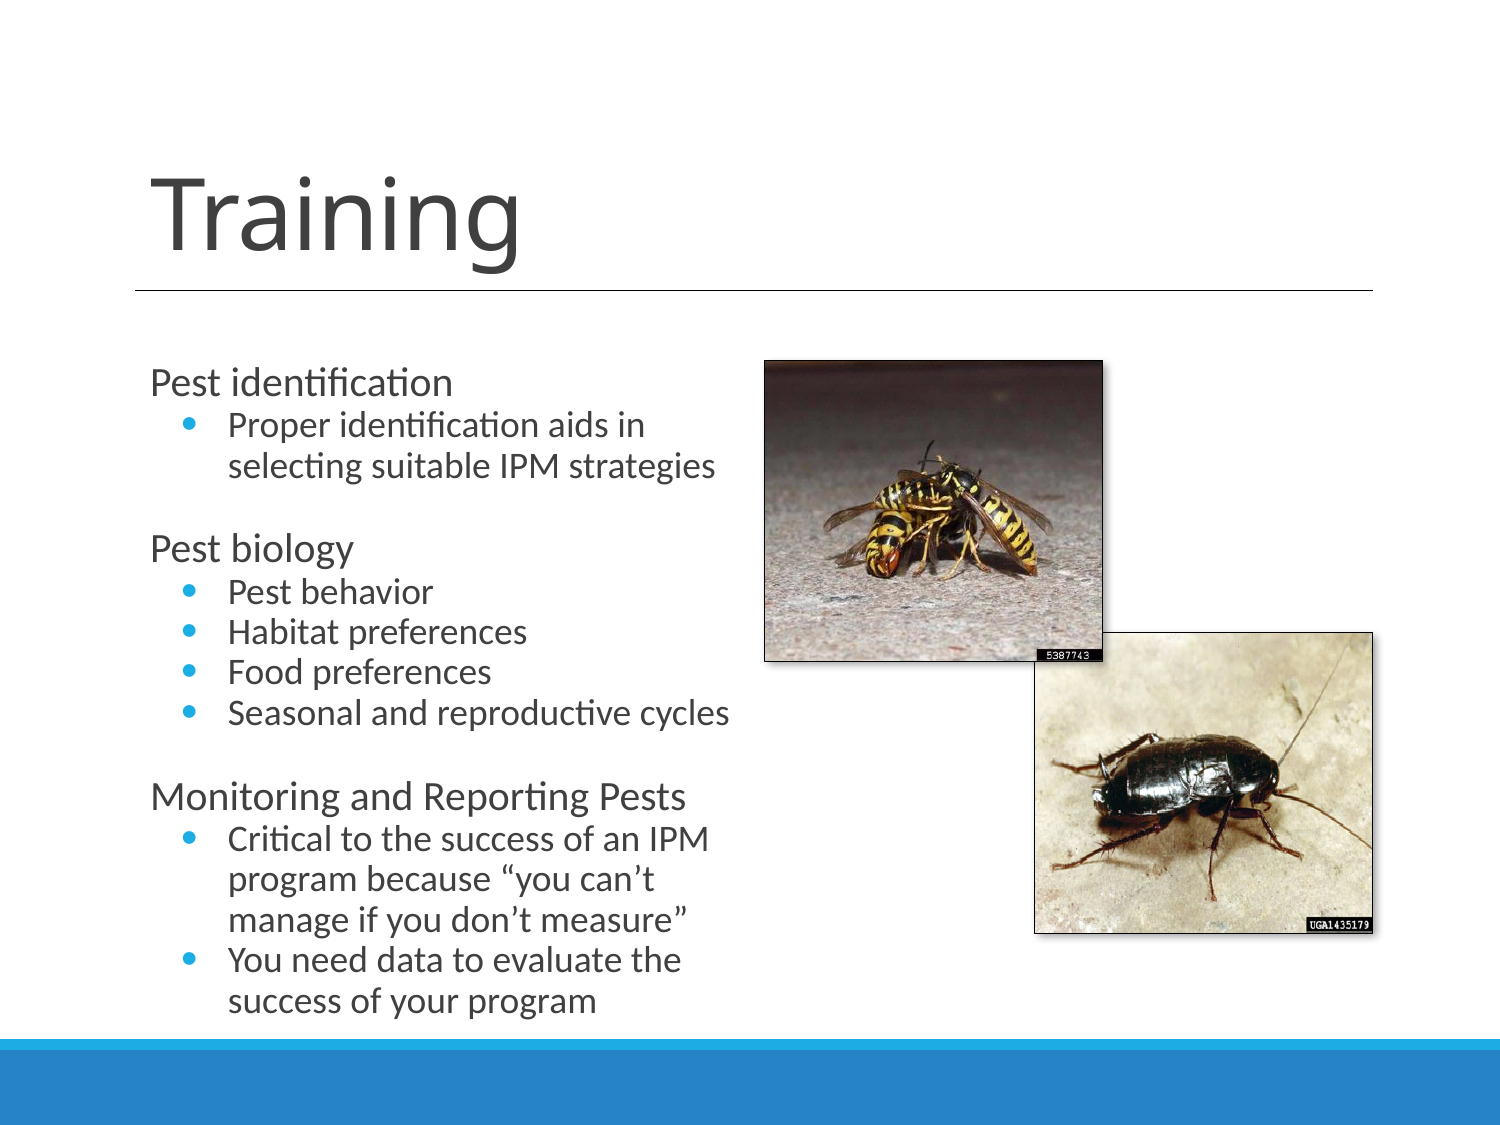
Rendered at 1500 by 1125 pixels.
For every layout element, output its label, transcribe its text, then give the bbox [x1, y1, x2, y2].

picture [764, 359, 1373, 934]
title Training [135, 40, 1373, 279]
list Pest identification Proper identification aids in selecting suitable IPM strategies Pest biology Pest behavior Habitat preferences Food preferences Seasonal and reproductive cycles Monitoring and Reporting Pests Critical to the success of an IPM program because “you can’t manage if you don’t measure” You need data to evaluate the success of your program [135, 302, 743, 1031]
